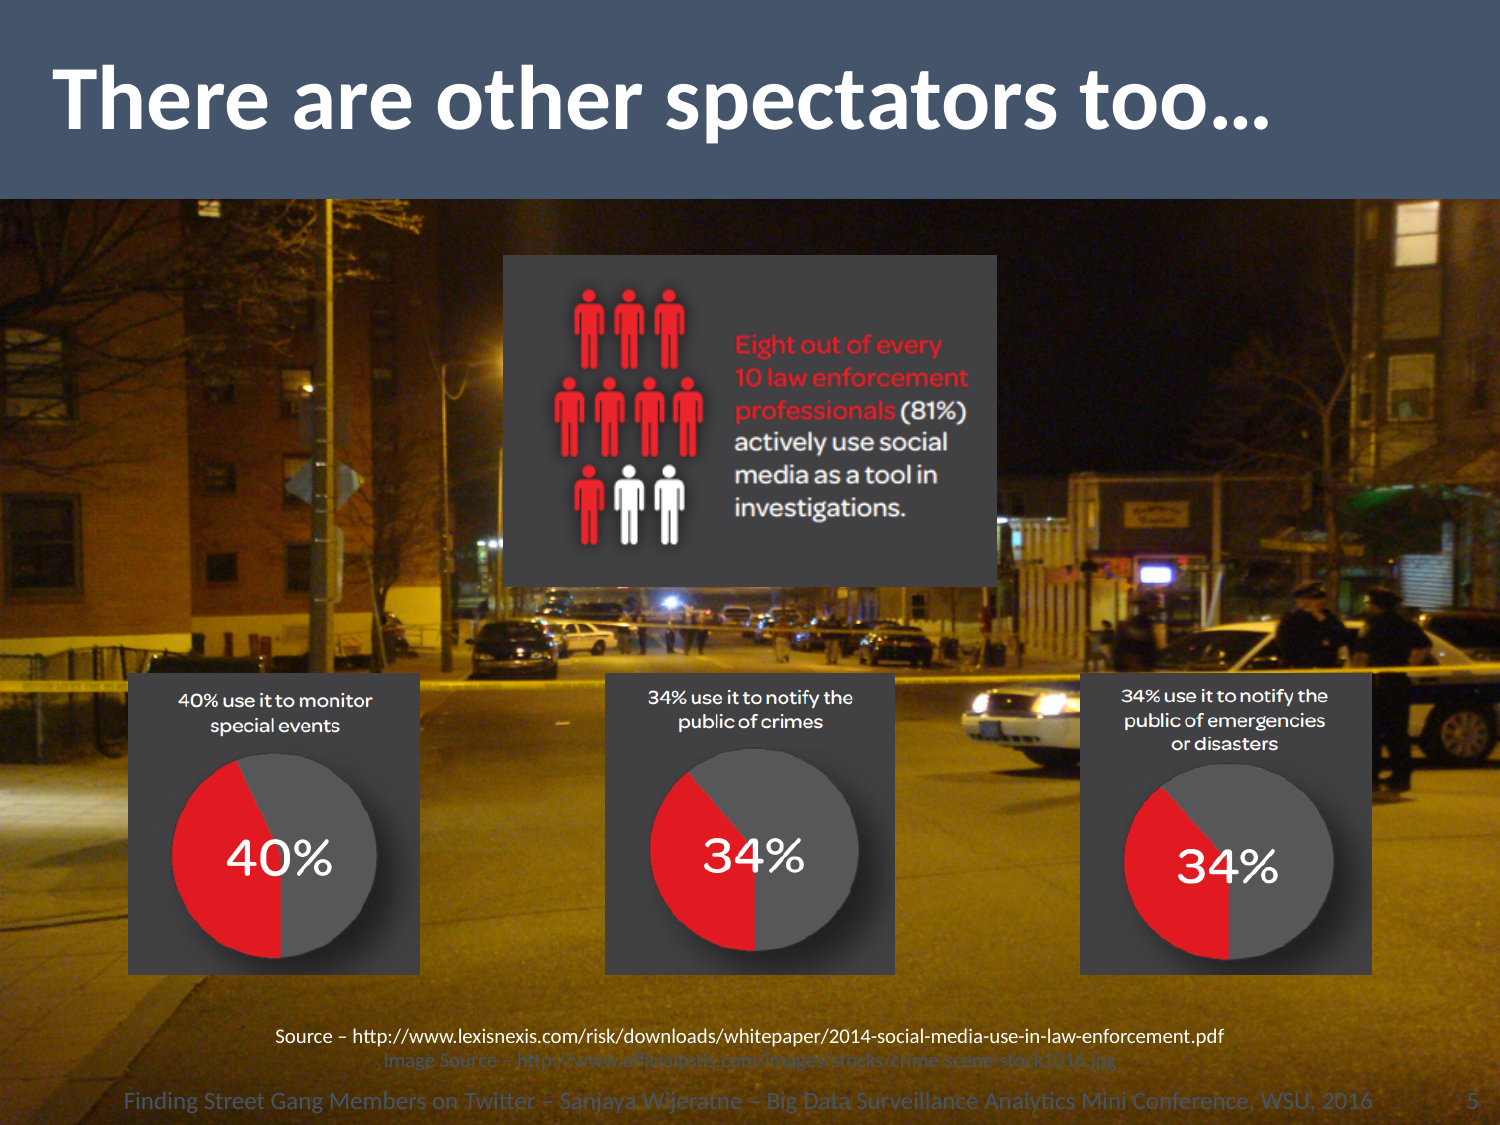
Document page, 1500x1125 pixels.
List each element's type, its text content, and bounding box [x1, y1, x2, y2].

title There are other spectators too… [0, 0, 1500, 198]
picture [0, 198, 1500, 1125]
